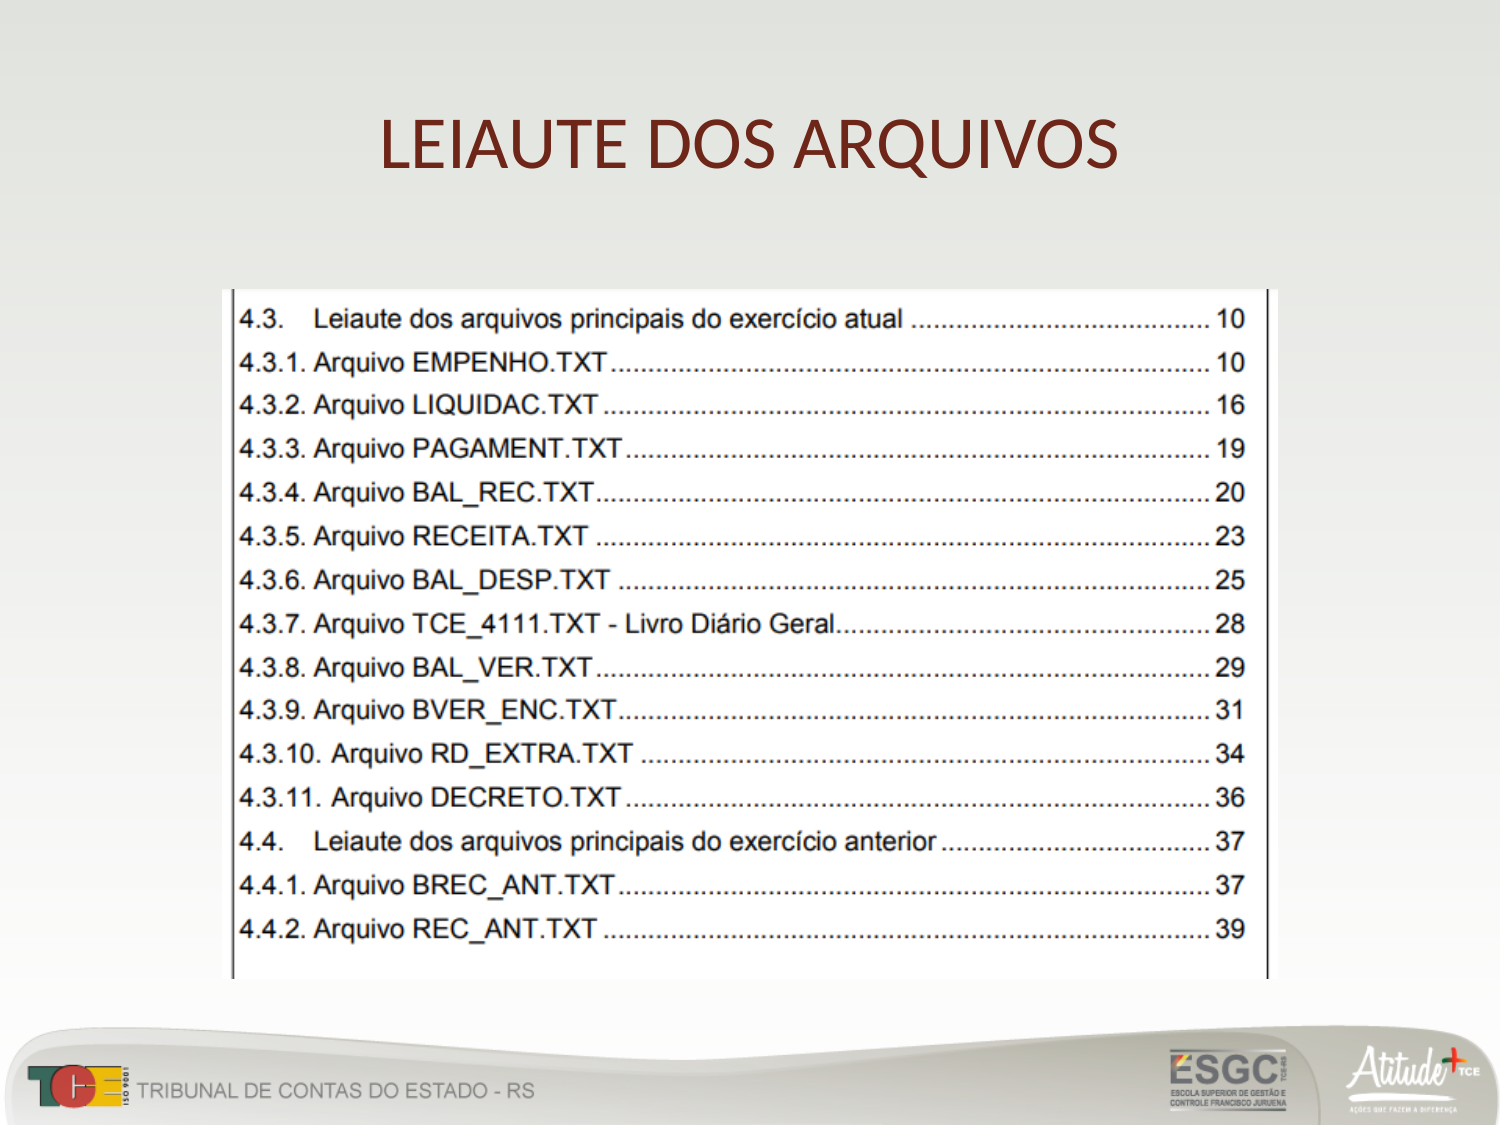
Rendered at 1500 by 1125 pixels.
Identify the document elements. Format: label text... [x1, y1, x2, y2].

picture [0, 0, 1500, 1125]
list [222, 288, 1278, 979]
title LEIAUTE DOS ARQUIVOS [75, 45, 1425, 233]
